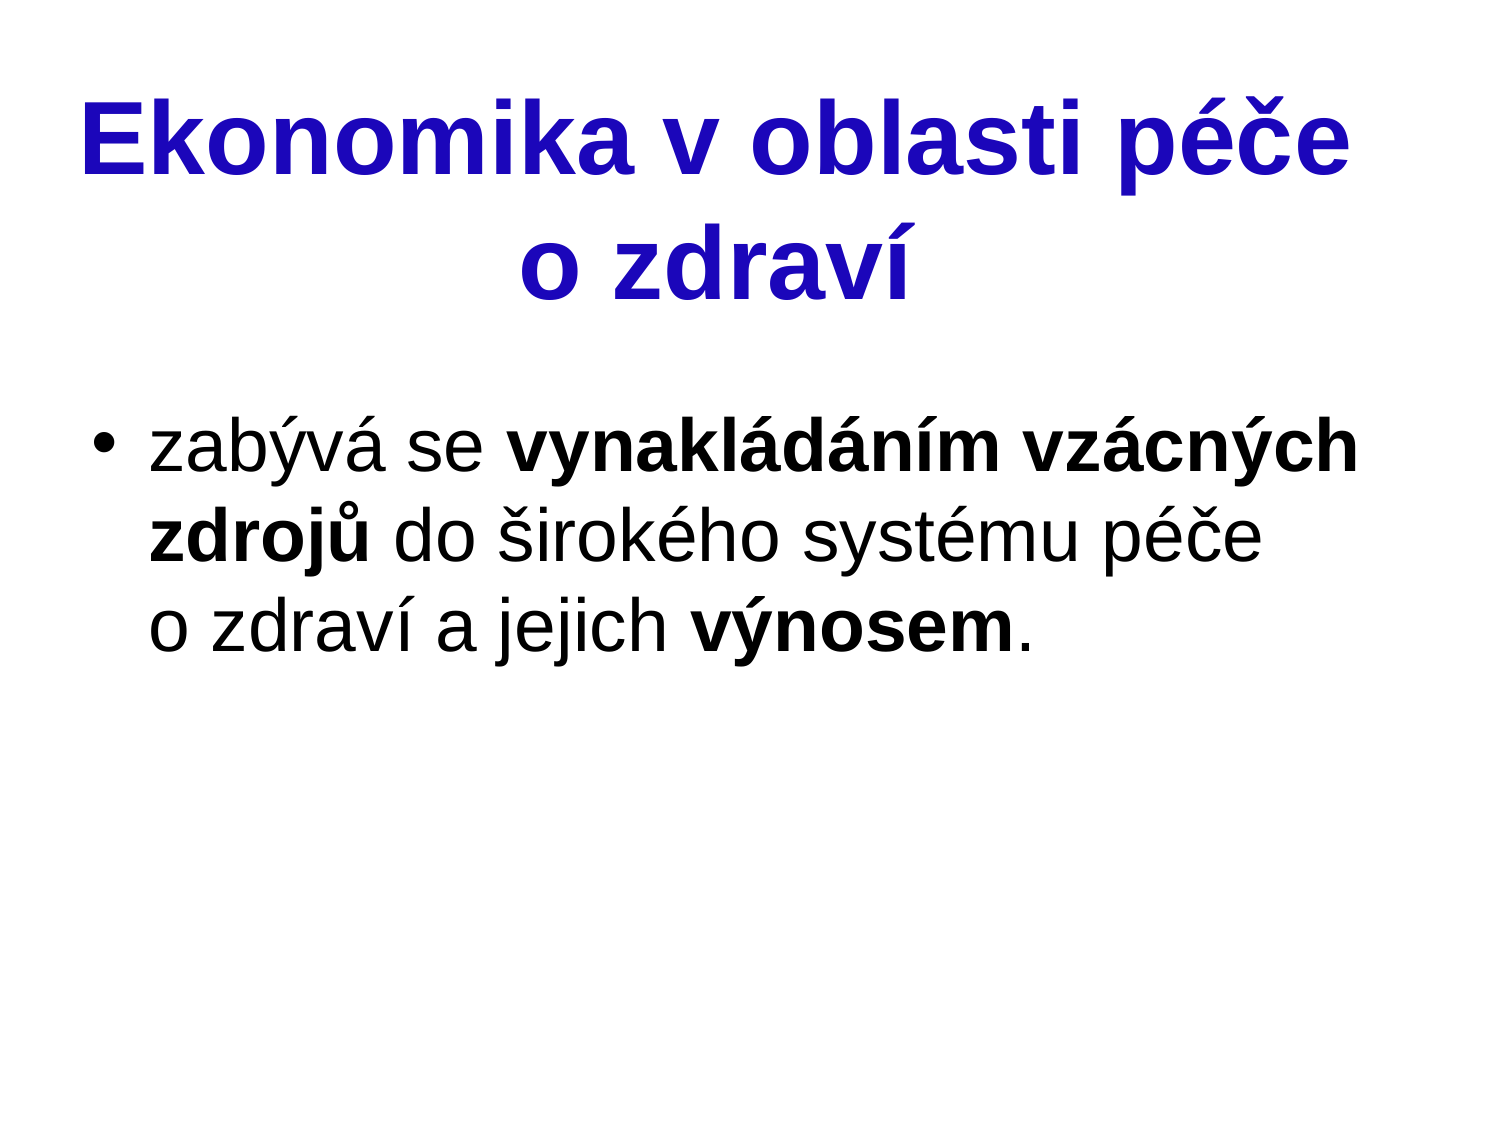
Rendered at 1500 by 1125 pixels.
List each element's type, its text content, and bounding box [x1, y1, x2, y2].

title Ekonomika v oblasti péče o zdraví [41, 101, 1392, 290]
list zabývá se vynakládáním vzácných zdrojů do širokého systému péče o zdraví a jejich výnosem. [76, 314, 1427, 1125]
